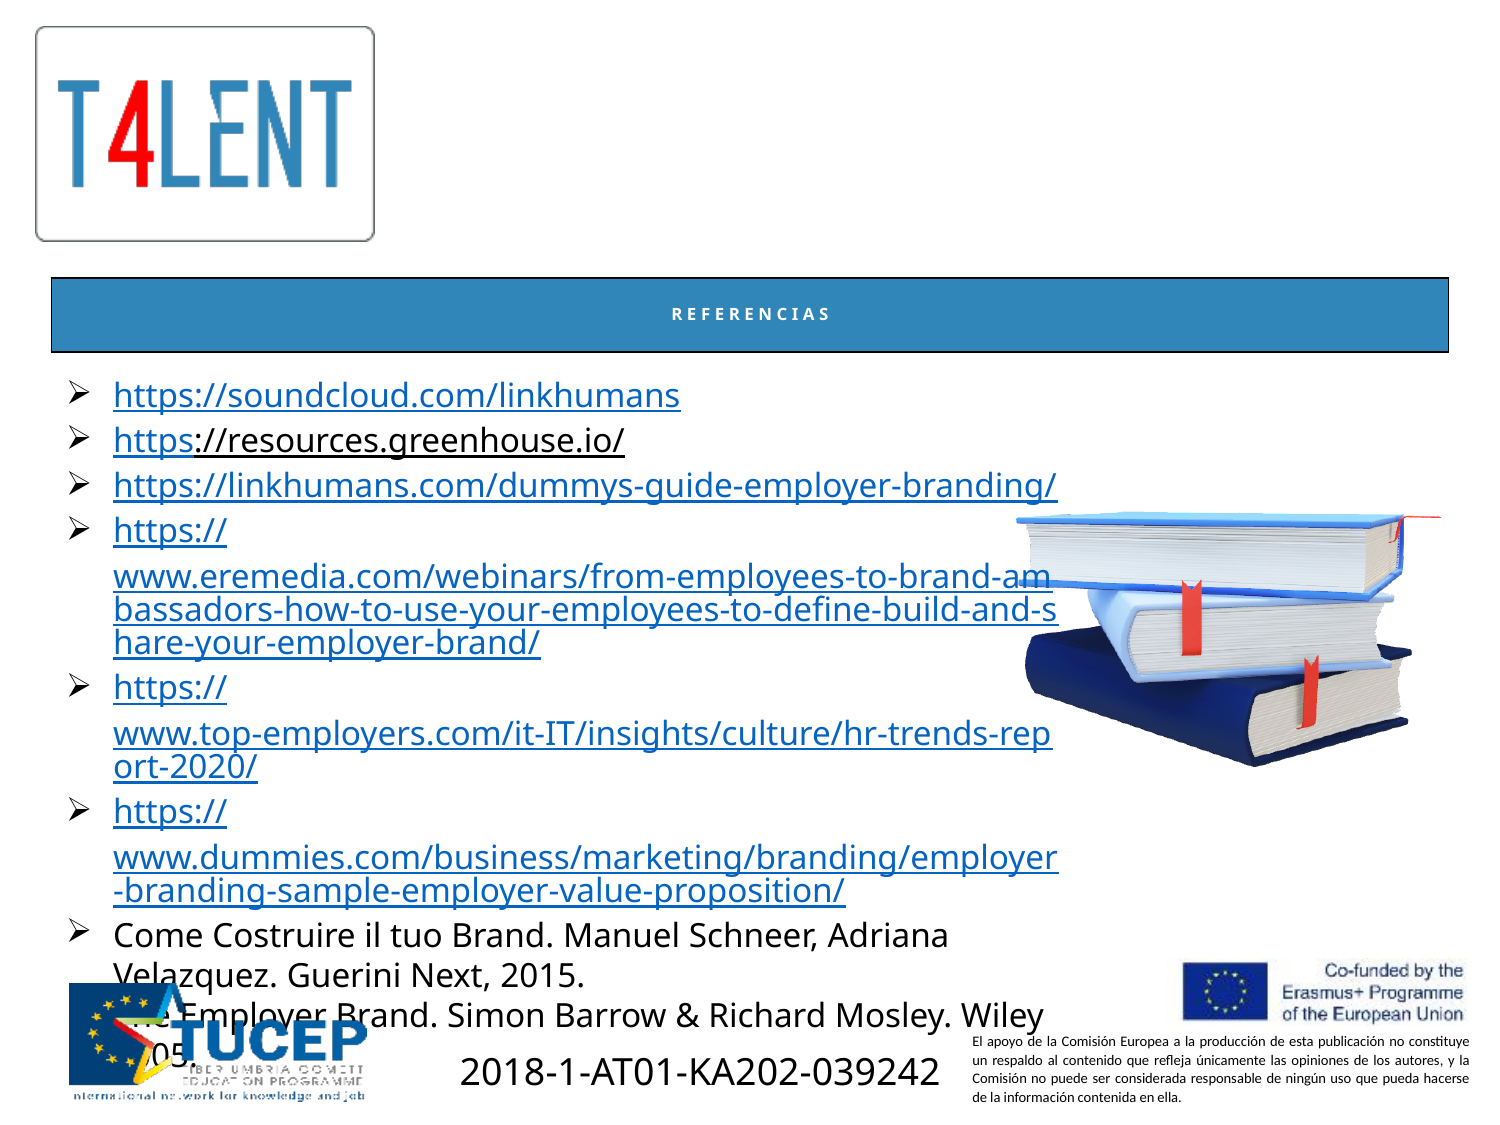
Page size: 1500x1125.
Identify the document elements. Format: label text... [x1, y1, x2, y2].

picture [35, 26, 375, 242]
picture [1166, 962, 1478, 1026]
picture [1079, 458, 1449, 773]
text_box 2018-1-AT01-KA202-039242 [444, 1040, 956, 1101]
title R E F E R E N C I A S [51, 277, 1449, 353]
subtitle https://soundcloud.com/linkhumans https://resources.greenhouse.io/ https://linkhumans.com/dummys-guide-employer-branding/ https://www.eremedia.com/webinars/from-employees-to-brand-ambassadors-how-to-use-your-employees-to-define-build-and-share-your-employer-brand/ https://www.top-employers.com/it-IT/insights/culture/hr-trends-report-2020/ https://www.dummies.com/business/marketing/branding/employer-branding-sample-employer-value-proposition/ Come Costruire il tuo Brand. Manuel Schneer, Adriana Velazquez. Guerini Next, 2015. The Employer Brand. Simon Barrow & Richard Mosley. Wiley 2005. [51, 358, 1079, 939]
picture [69, 983, 367, 1102]
